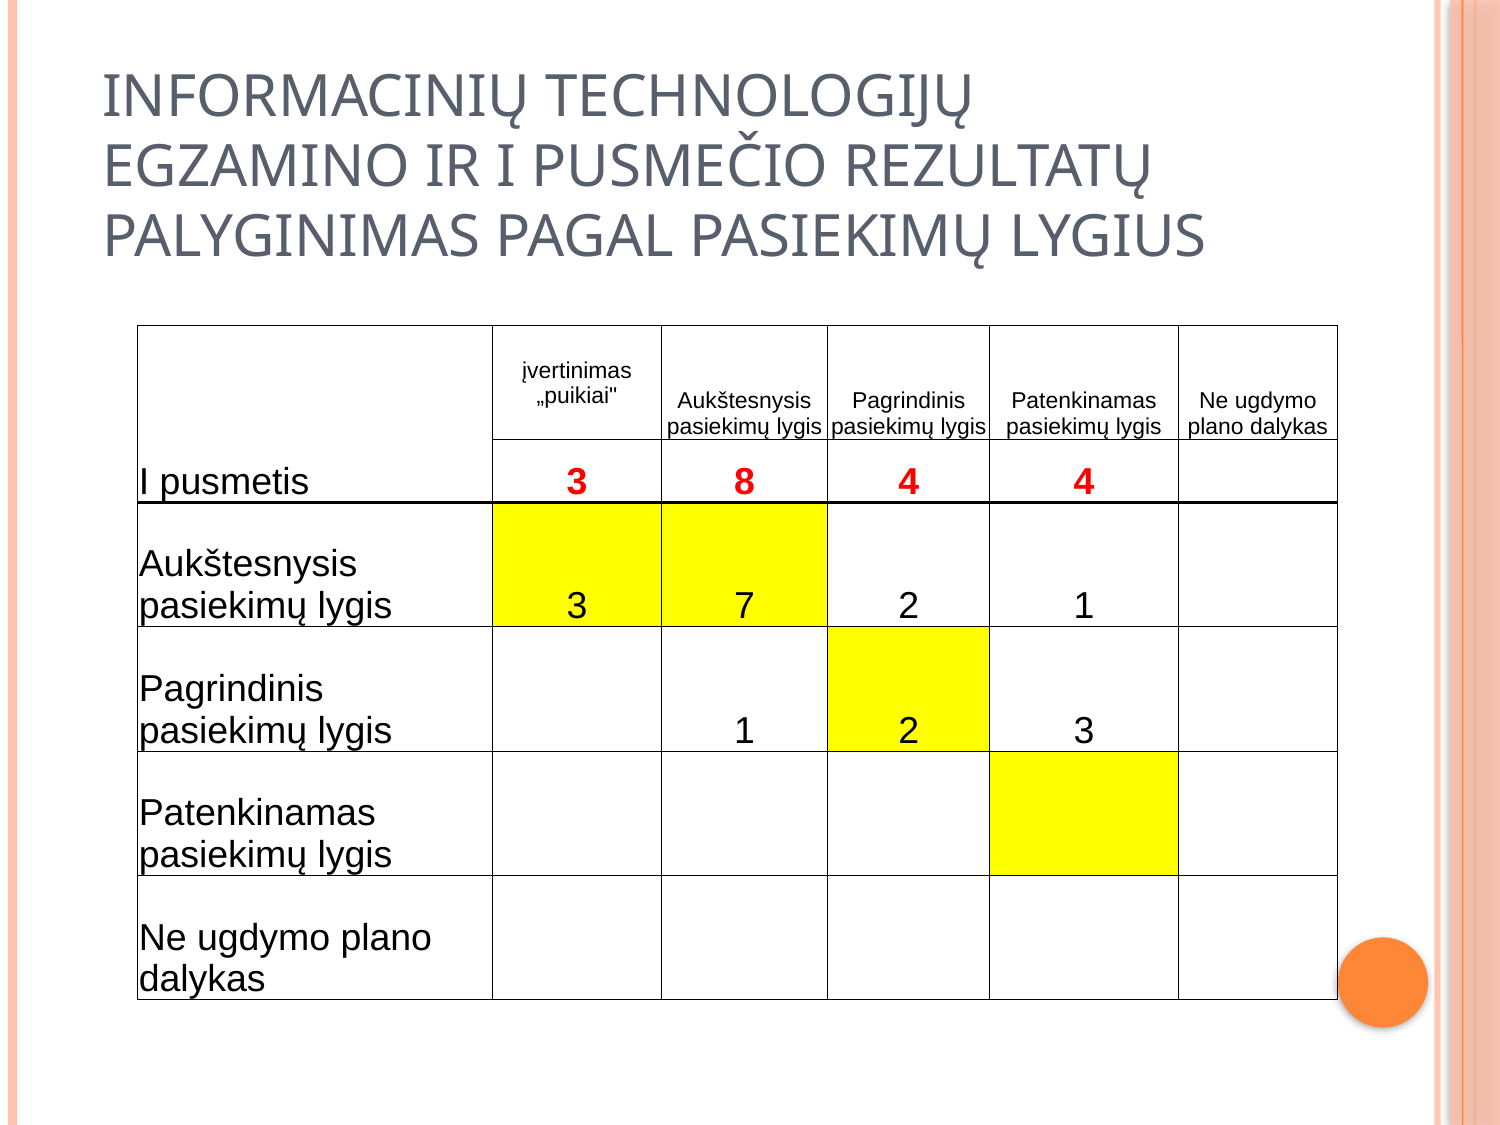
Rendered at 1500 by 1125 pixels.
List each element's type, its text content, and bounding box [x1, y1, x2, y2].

table_cell [1179, 876, 1337, 999]
table_header I pusmetis [138, 326, 492, 501]
table_cell [1179, 504, 1337, 626]
table_cell 1 [662, 627, 827, 751]
table_header Ne ugdymo plano dalykas [1179, 326, 1337, 439]
table_cell Ne ugdymo plano dalykas [138, 876, 492, 999]
table_cell [662, 752, 827, 875]
table_cell [990, 752, 1178, 875]
table_cell 1 [990, 504, 1178, 626]
table_cell [828, 752, 989, 875]
table_cell [828, 876, 989, 999]
table_cell 3 [990, 627, 1178, 751]
table_cell 3 [493, 440, 661, 501]
table_cell Pagrindinis pasiekimų lygis [138, 627, 492, 751]
table_cell 2 [828, 627, 989, 751]
table_cell Patenkinamas pasiekimų lygis [138, 752, 492, 875]
table_cell [990, 876, 1178, 999]
table_cell Aukštesnysis pasiekimų lygis [138, 504, 492, 626]
table_cell [493, 876, 661, 999]
table_cell 7 [662, 504, 827, 626]
table_header Pagrindinis pasiekimų lygis [828, 326, 989, 439]
table_cell 4 [828, 440, 989, 501]
table_header įvertinimas „puikiai" [493, 326, 661, 439]
table_header Patenkinamas pasiekimų lygis [990, 326, 1178, 439]
table_header Aukštesnysis pasiekimų lygis [662, 326, 827, 439]
table_cell [1179, 440, 1337, 501]
title Informacinių technologijų egzamino ir I pusmečio rezultatų palyginimas pagal pasiekimų lygius [87, 87, 1313, 275]
table_cell [493, 752, 661, 875]
table_cell [1179, 752, 1337, 875]
table_cell [493, 627, 661, 751]
table_cell 2 [828, 504, 989, 626]
table_cell [1179, 627, 1337, 751]
table_cell [662, 876, 827, 999]
table_cell 4 [990, 440, 1178, 501]
table_cell 3 [493, 504, 661, 626]
table_cell 8 [662, 440, 827, 501]
